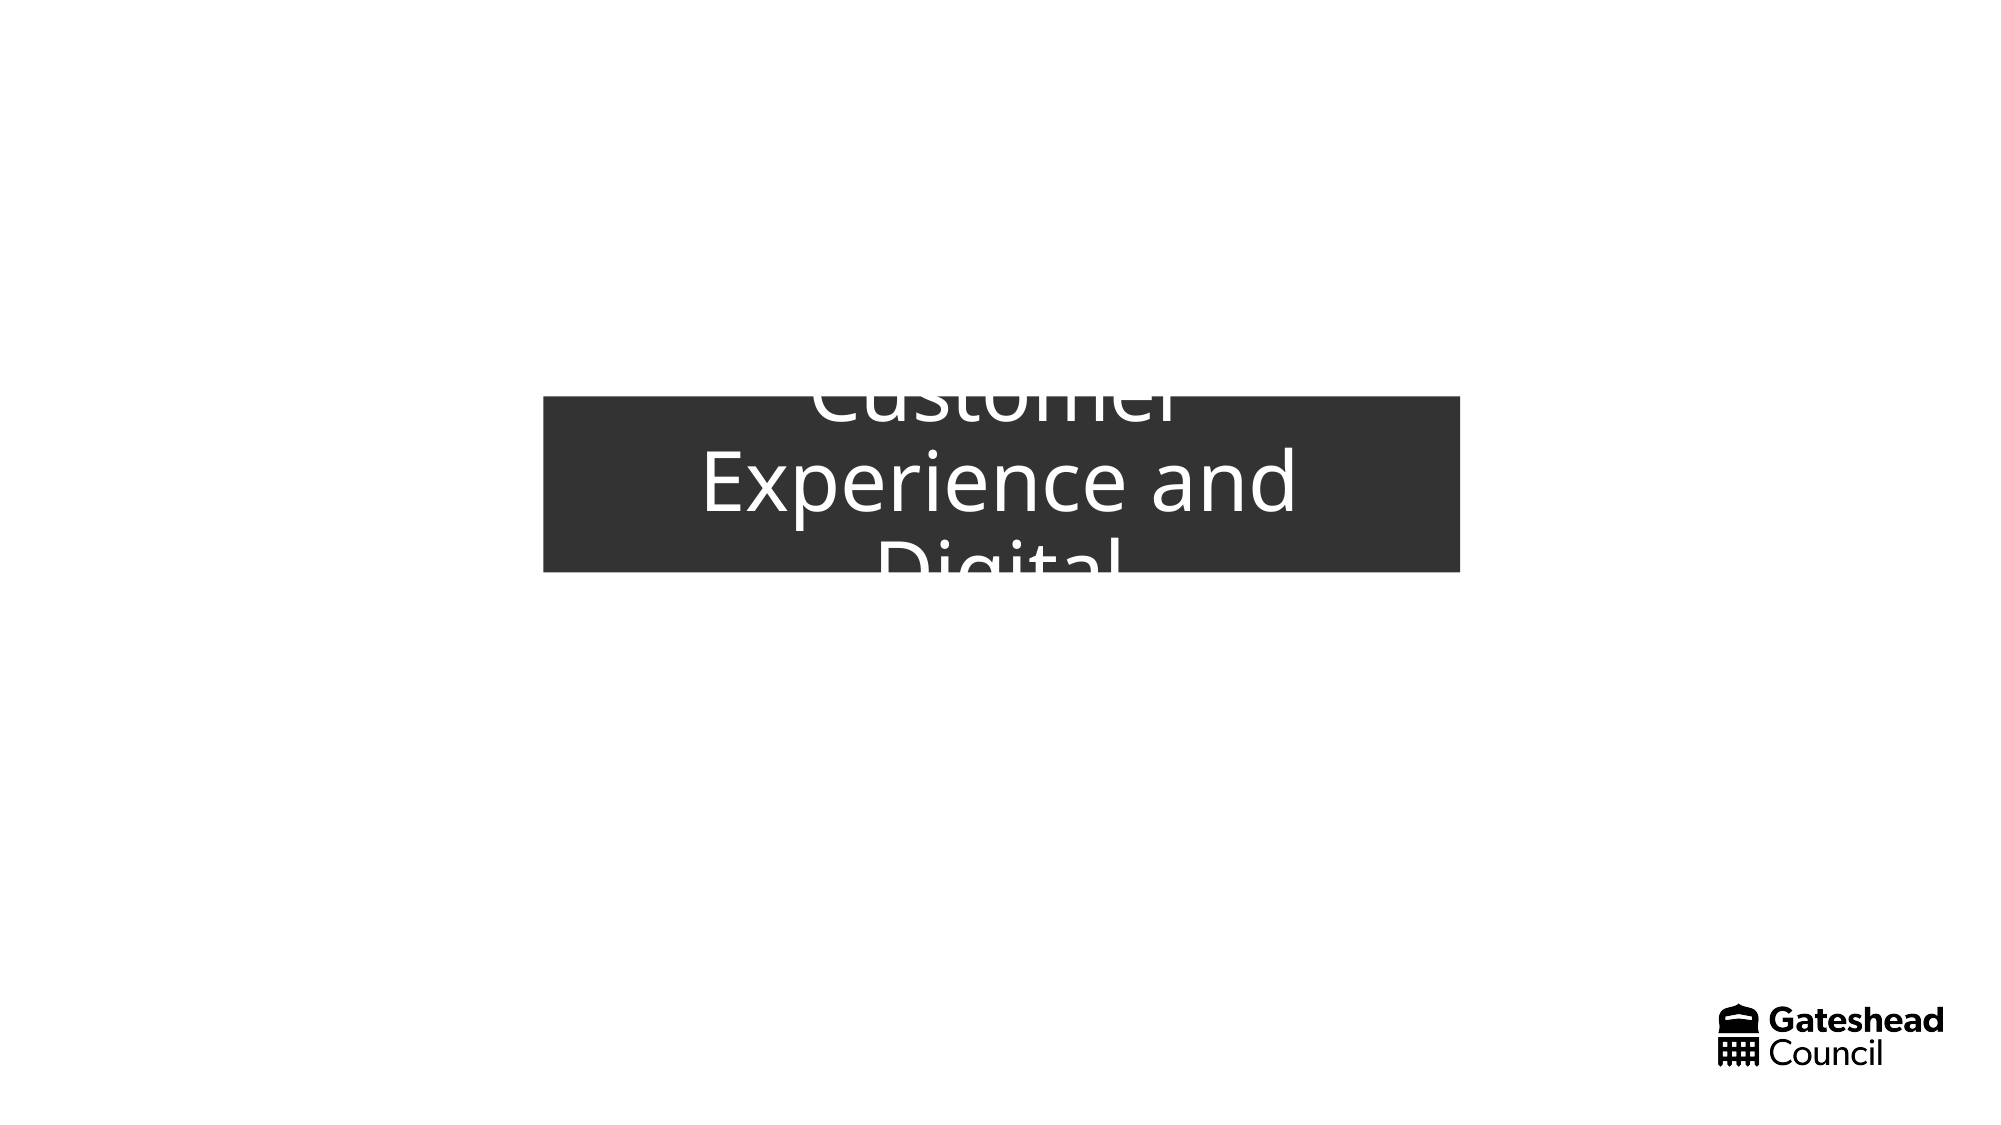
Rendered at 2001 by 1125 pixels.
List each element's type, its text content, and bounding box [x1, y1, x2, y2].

picture [1718, 1003, 1943, 1067]
text_box [542, 395, 1461, 573]
text_box Customer Experience and Digital [583, 396, 1417, 573]
